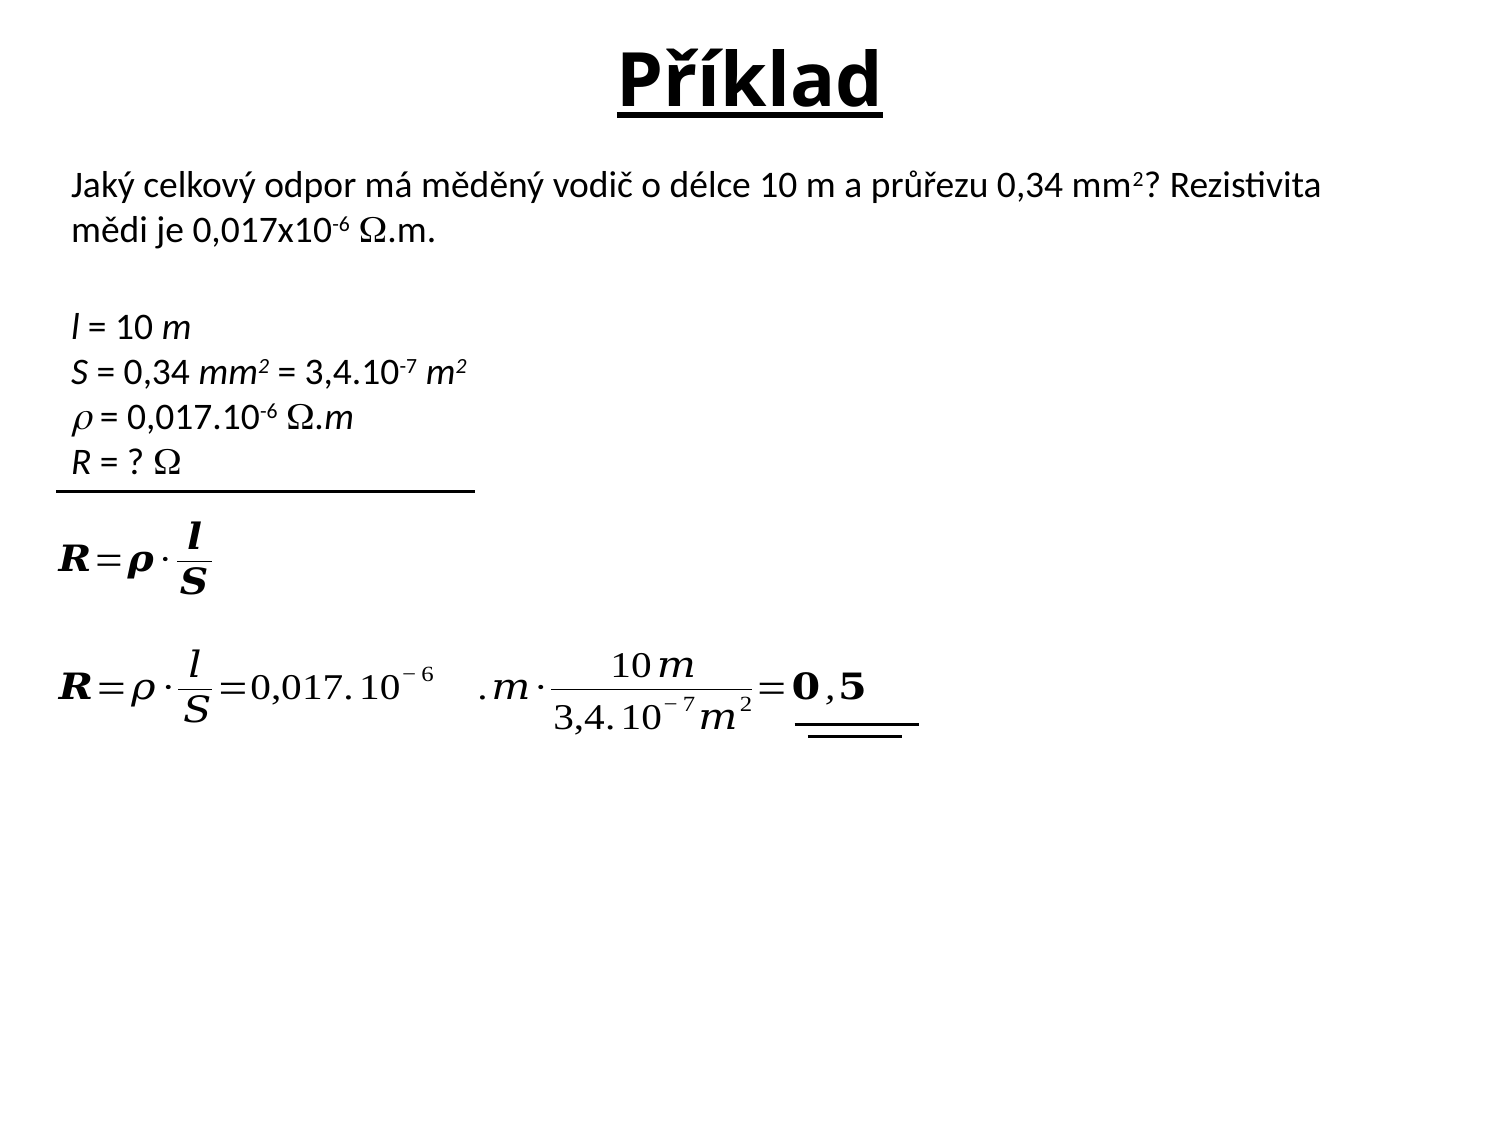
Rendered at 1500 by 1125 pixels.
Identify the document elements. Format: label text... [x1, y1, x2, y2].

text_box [56, 294, 494, 492]
text_box Jaký celkový odpor má měděný vodič o délce 10 m a průřezu 0,34 mm2? Rezistivita mědi je 0,017x10-6 .m. [56, 153, 1411, 258]
text_box Příklad [103, 0, 1397, 153]
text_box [56, 645, 919, 737]
